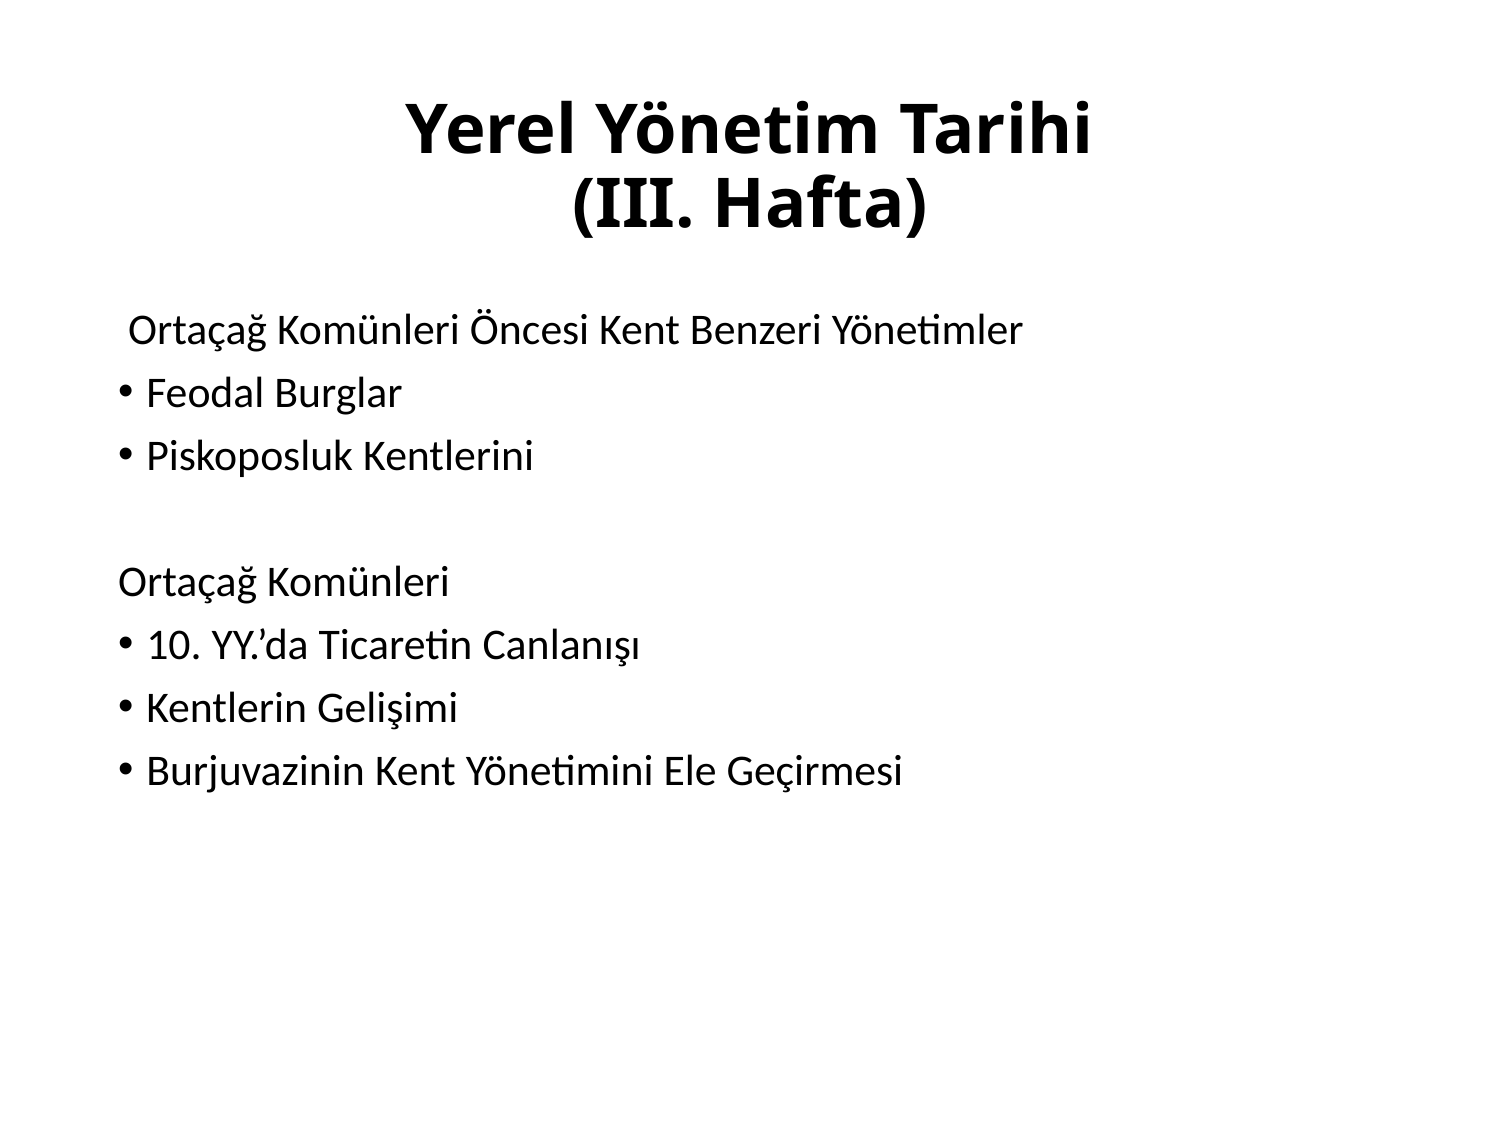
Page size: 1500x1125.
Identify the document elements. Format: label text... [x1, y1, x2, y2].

title Yerel Yönetim Tarihi (III. Hafta) [103, 59, 1397, 278]
list Ortaçağ Komünleri Öncesi Kent Benzeri Yönetimler Feodal Burglar Piskoposluk Kentlerini Ortaçağ Komünleri 10. YY.’da Ticaretin Canlanışı Kentlerin Gelişimi Burjuvazinin Kent Yönetimini Ele Geçirmesi [103, 299, 1397, 1014]
